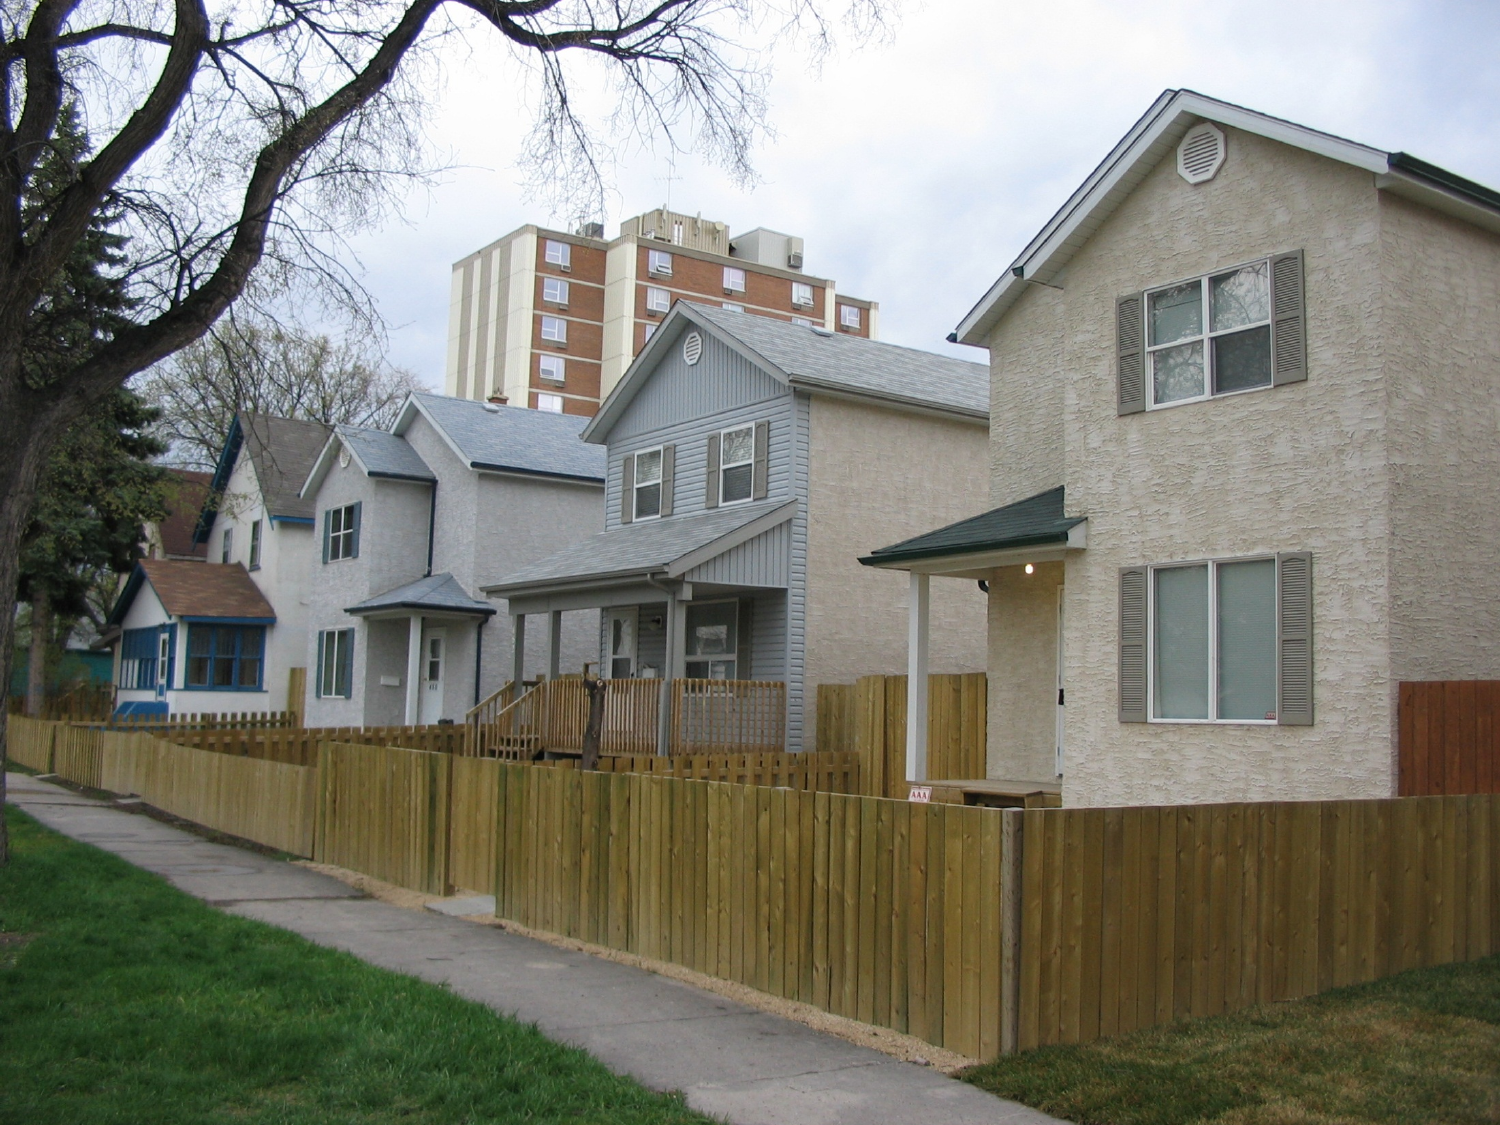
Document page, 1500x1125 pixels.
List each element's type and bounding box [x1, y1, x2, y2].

list [0, 0, 1500, 1125]
